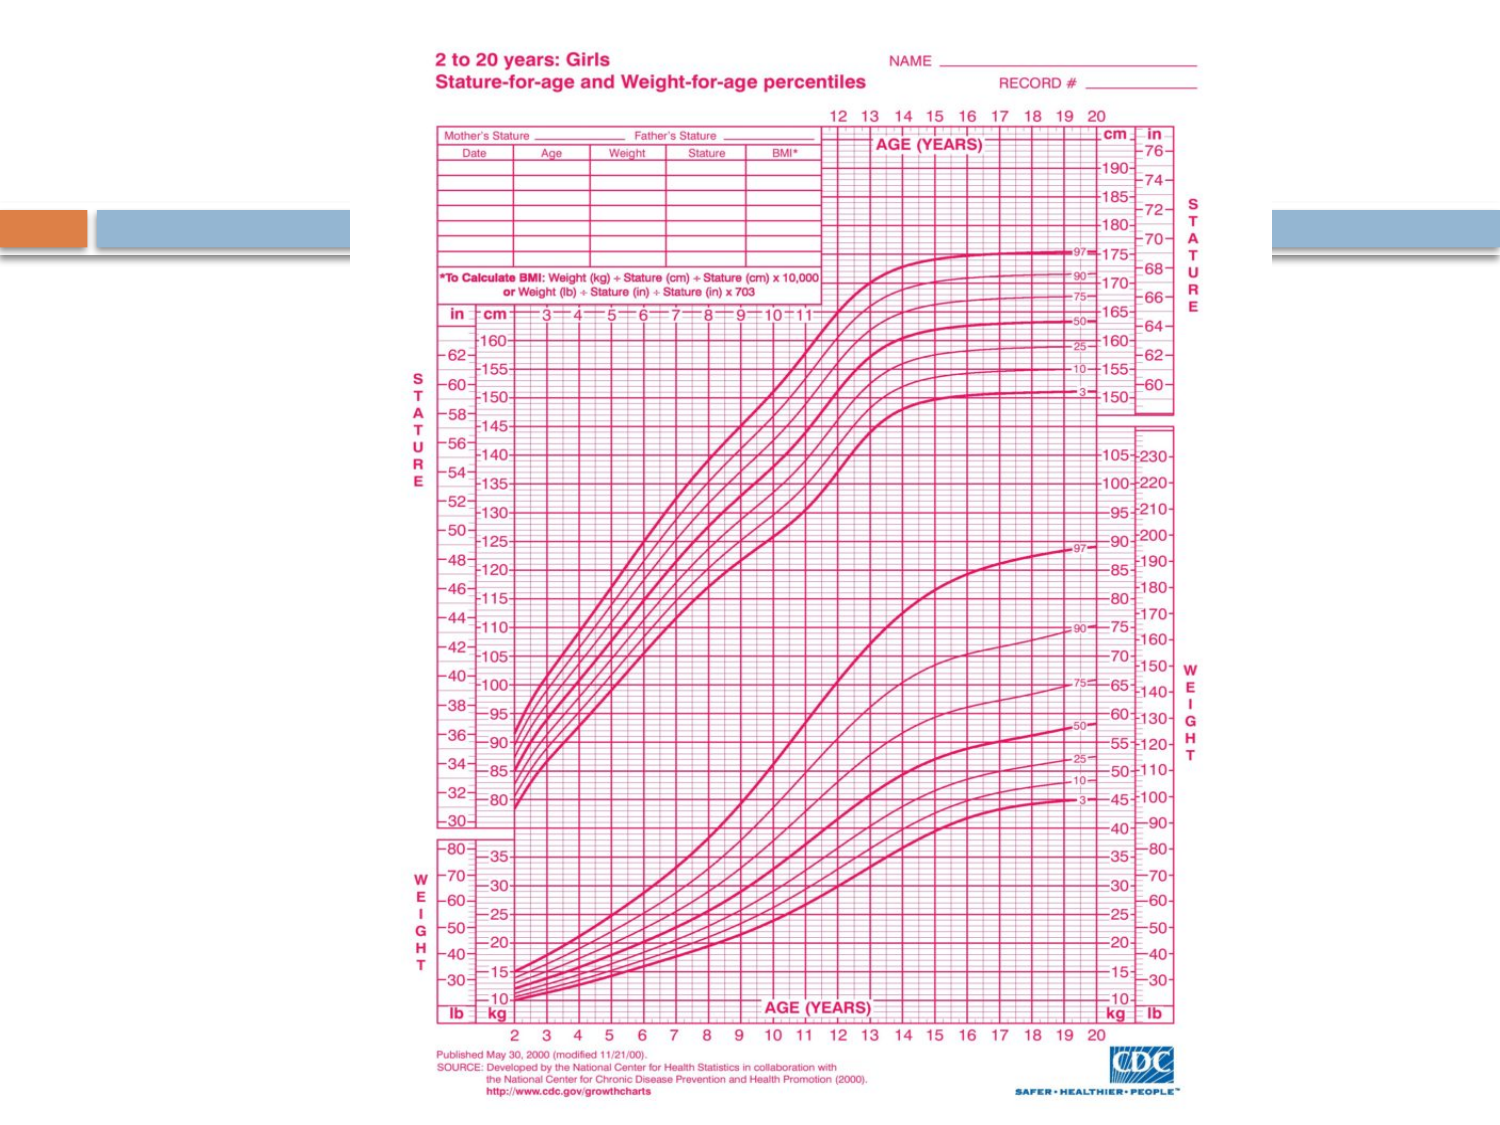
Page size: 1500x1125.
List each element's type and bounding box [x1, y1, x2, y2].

picture [349, 0, 1273, 1125]
